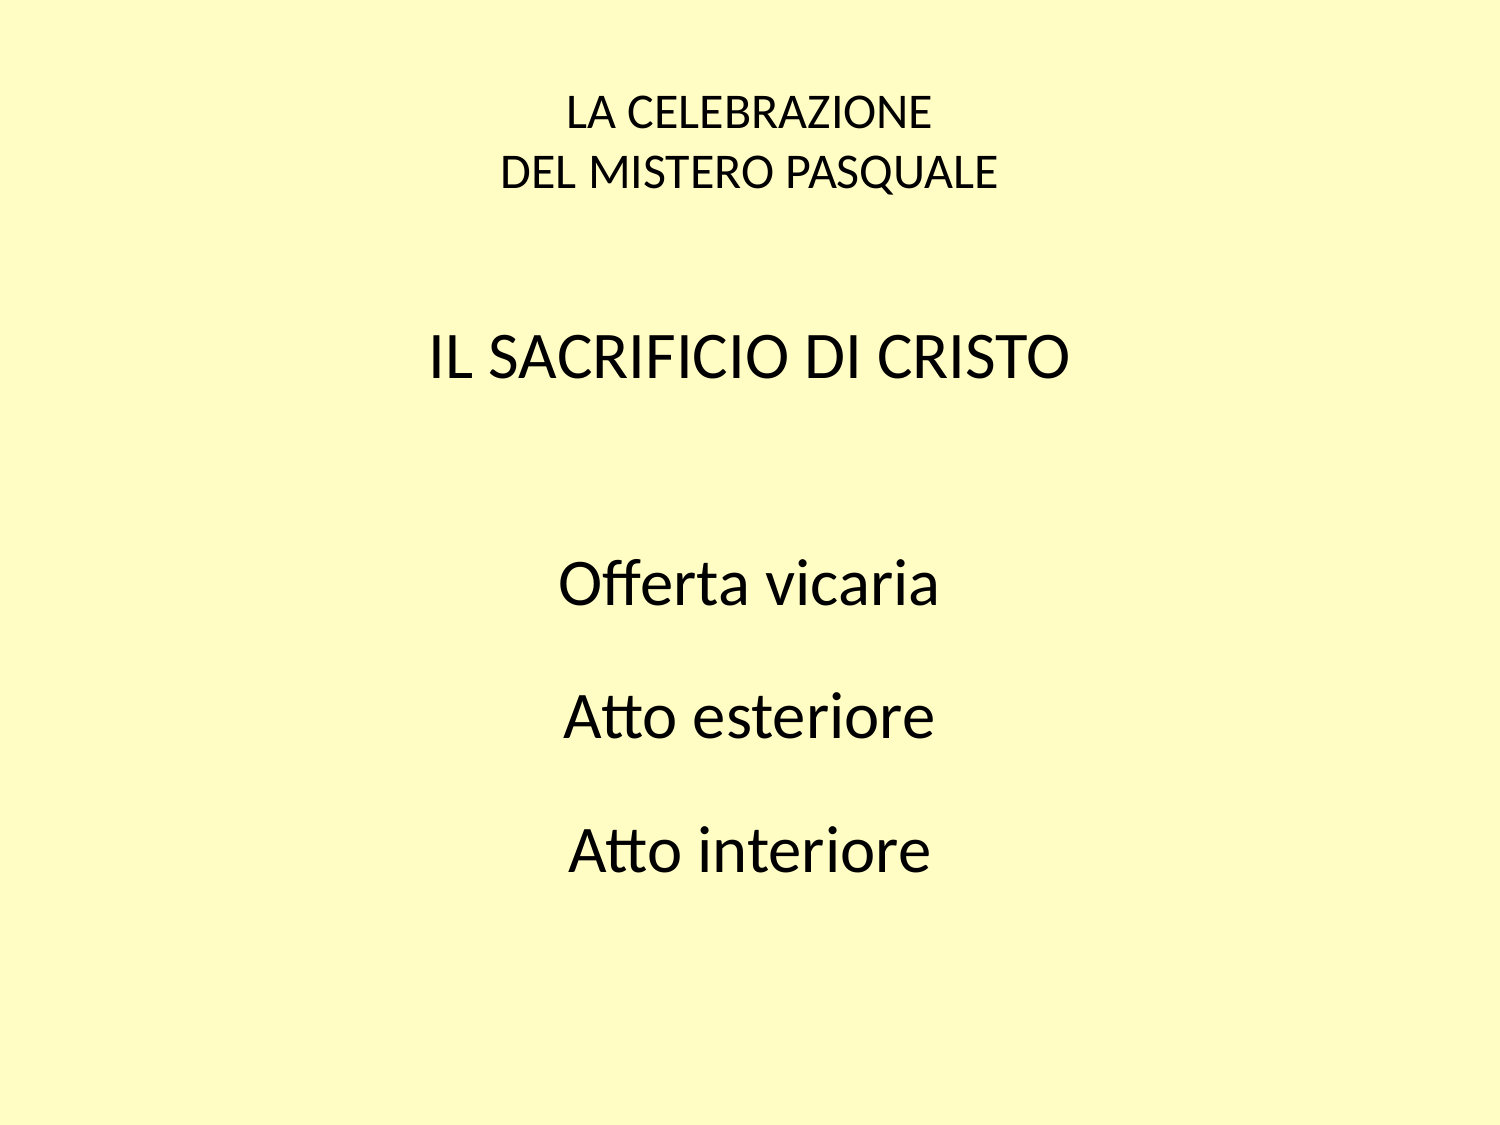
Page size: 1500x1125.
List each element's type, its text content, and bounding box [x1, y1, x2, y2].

title LA CELEBRAZIONE DEL MISTERO PASQUALE [75, 45, 1425, 233]
list IL SACRIFICIO DI CRISTO Offerta vicaria Atto esteriore Atto interiore [75, 304, 1425, 1005]
